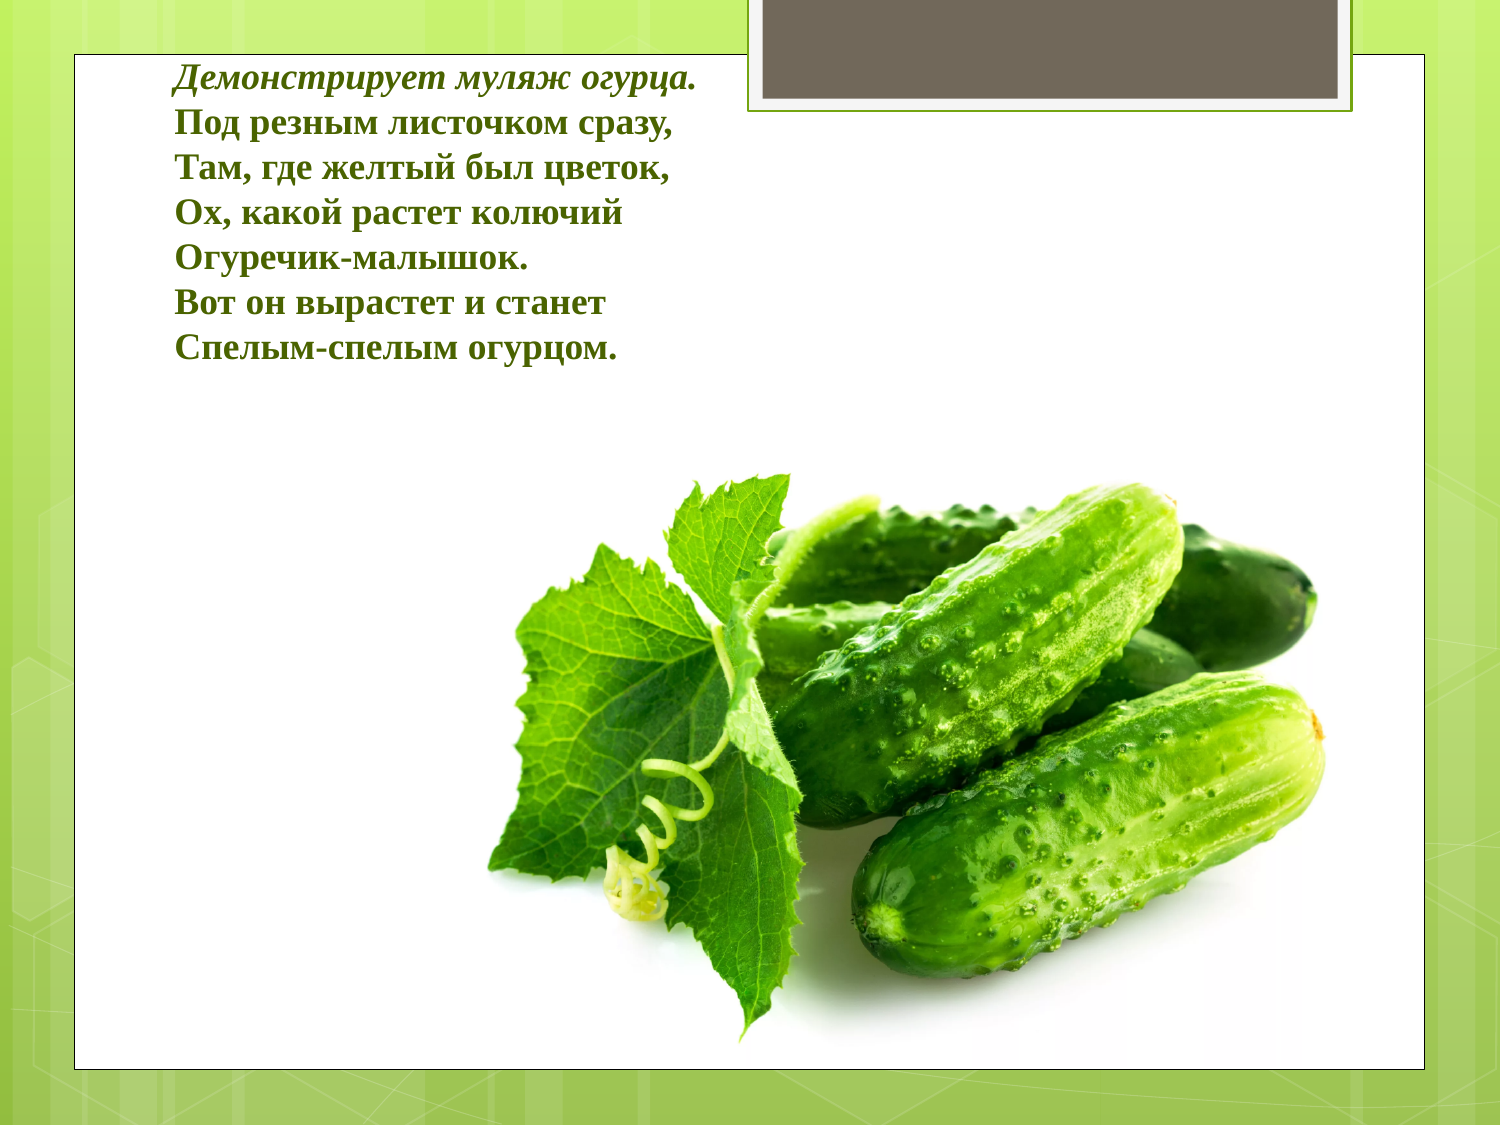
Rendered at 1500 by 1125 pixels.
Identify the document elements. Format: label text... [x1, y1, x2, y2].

picture [442, 408, 1408, 1068]
title Демонстрирует муляж огурца. Под резным листочком сразу, Там, где желтый был цветок, Ох, какой растет колючий Огуречик-малышок. Вот он вырастет и станет Спелым-спелым огурцом. [159, 231, 1312, 420]
